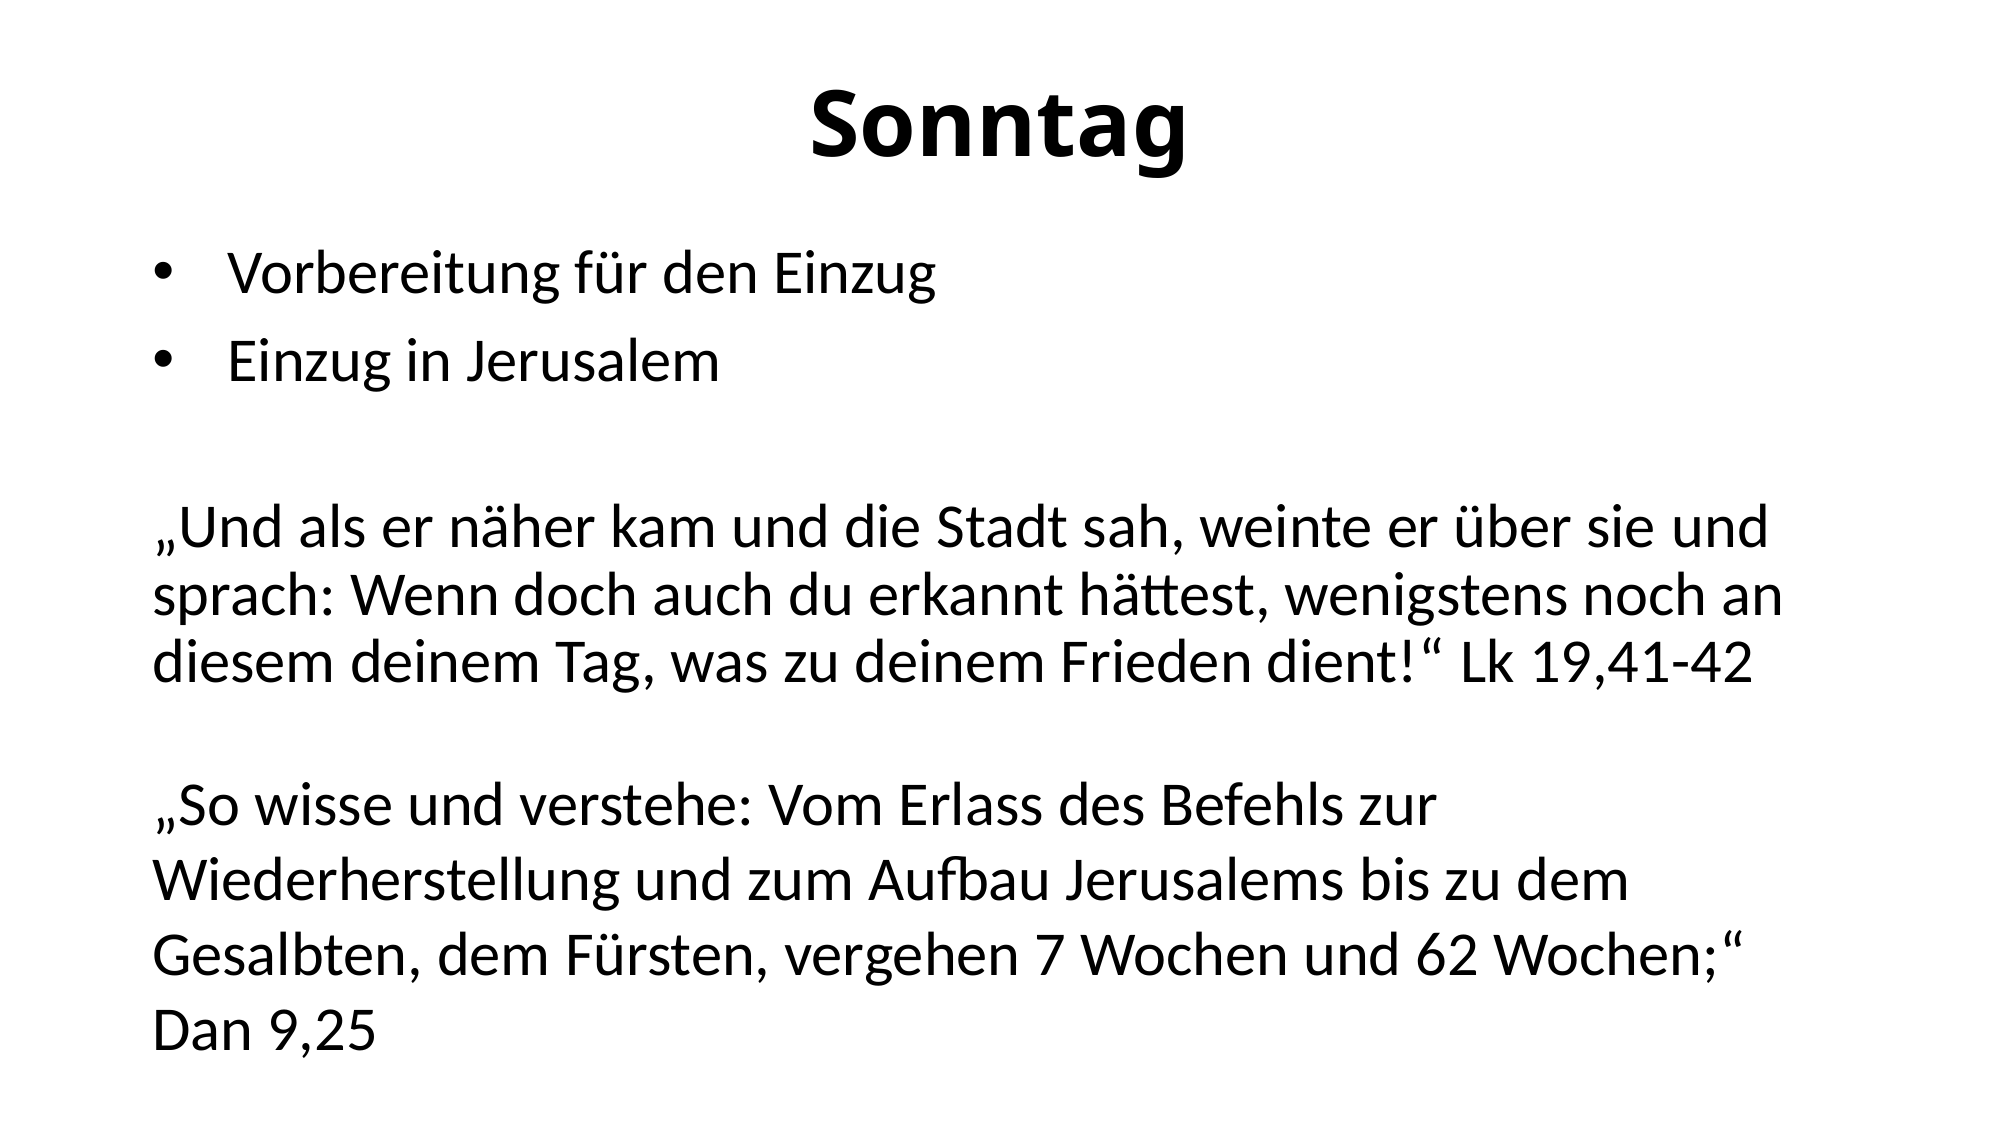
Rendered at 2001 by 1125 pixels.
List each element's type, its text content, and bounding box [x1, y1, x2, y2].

list „Und als er näher kam und die Stadt sah, weinte er über sie und sprach: Wenn doch auch du erkannt hättest, wenigstens noch an diesem deinem Tag, was zu deinem Frieden dient!“ Lk 19,41-42 [137, 491, 1944, 1044]
text_box Vorbereitung für den Einzug Einzug in Jerusalem [137, 231, 1944, 491]
title Sonntag [137, 59, 1863, 194]
text_box „So wisse und verstehe: Vom Erlass des Befehls zur Wiederherstellung und zum Aufbau Jerusalems bis zu dem Gesalbten, dem Fürsten, vergehen 7 Wochen und 62 Wochen;“ Dan 9,25 [137, 755, 1794, 1070]
